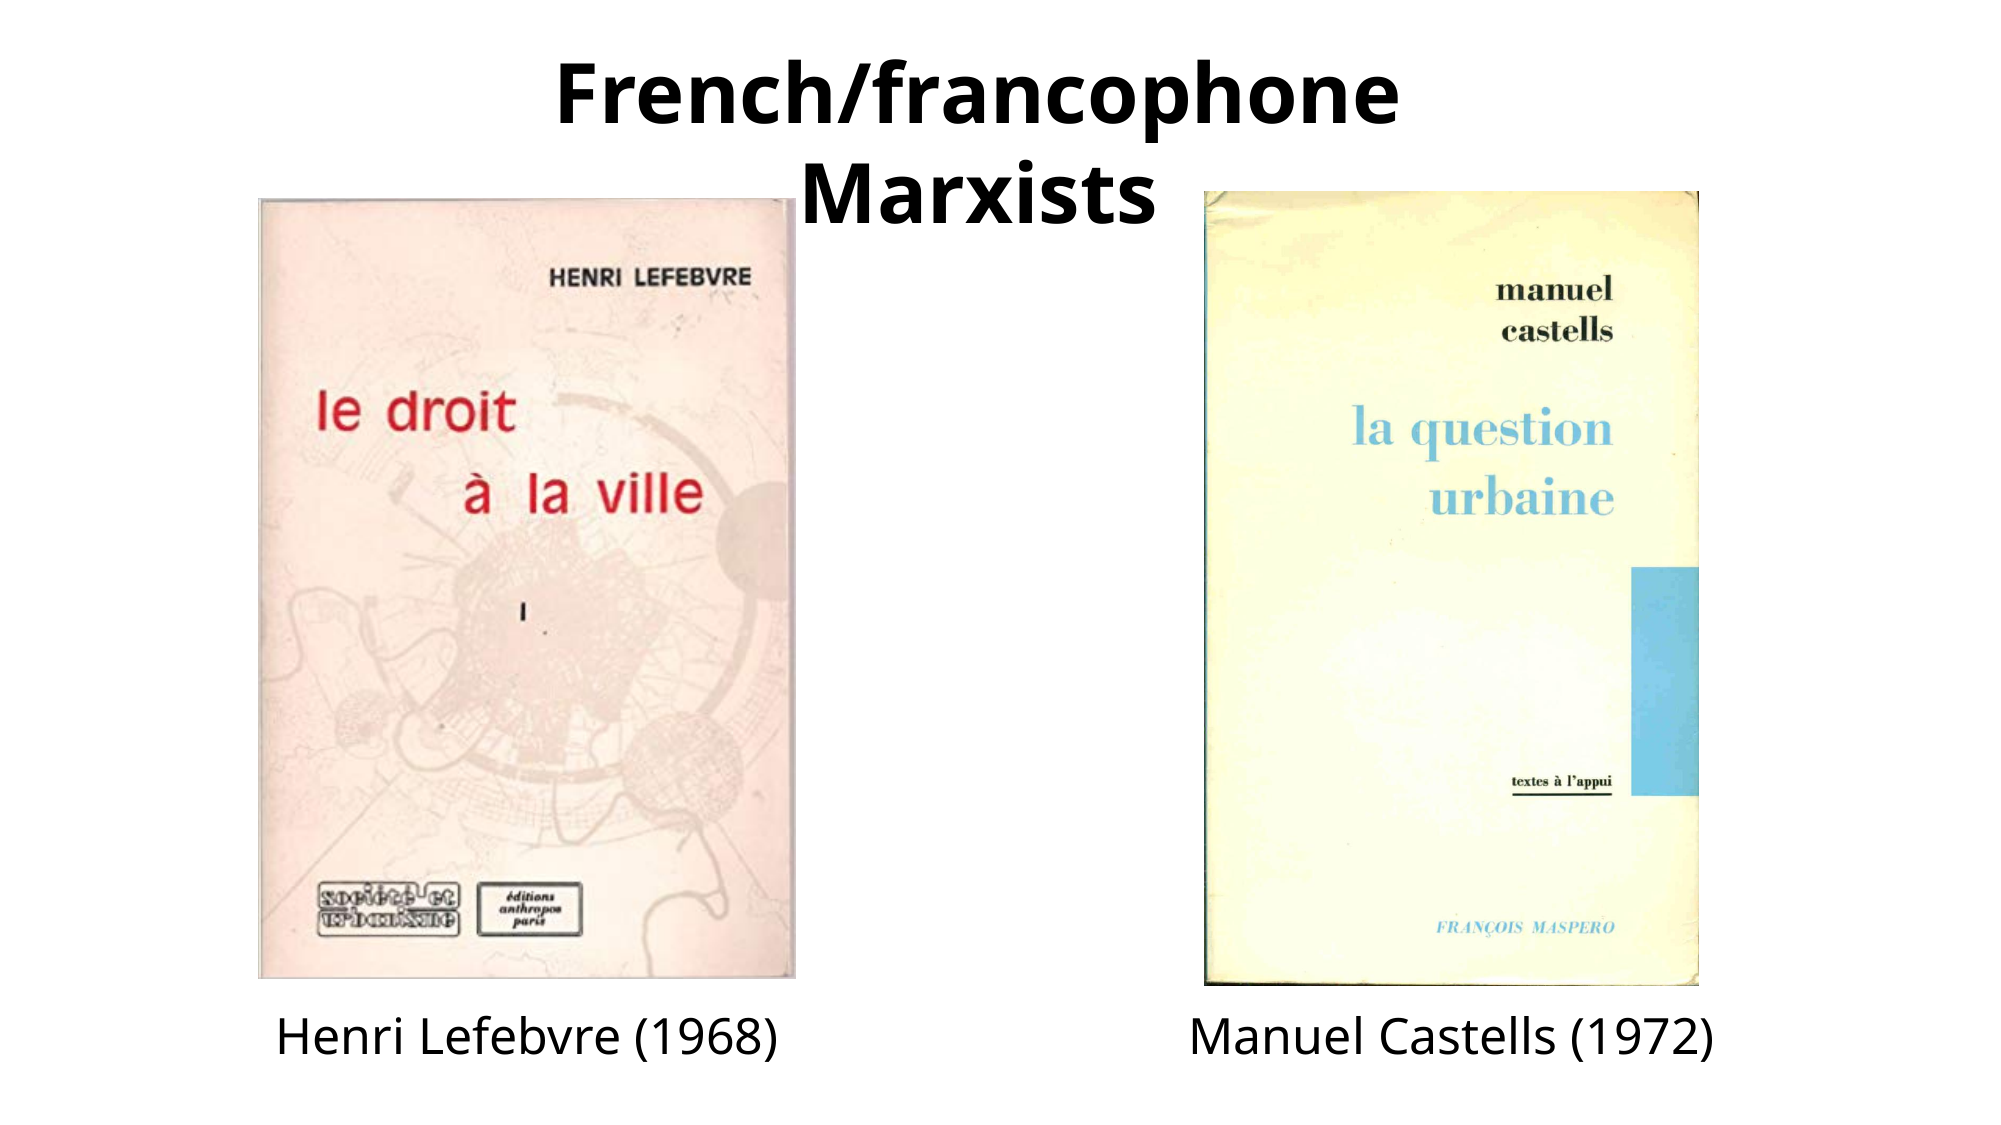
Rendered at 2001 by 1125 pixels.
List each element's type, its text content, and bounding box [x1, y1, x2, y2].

picture [257, 198, 797, 980]
text_box Henri Lefebvre (1968) [212, 997, 842, 1072]
picture [1204, 191, 1700, 987]
text_box French/francophone Marxists [396, 33, 1560, 248]
text_box Manuel Castells (1972) [1137, 997, 1767, 1072]
